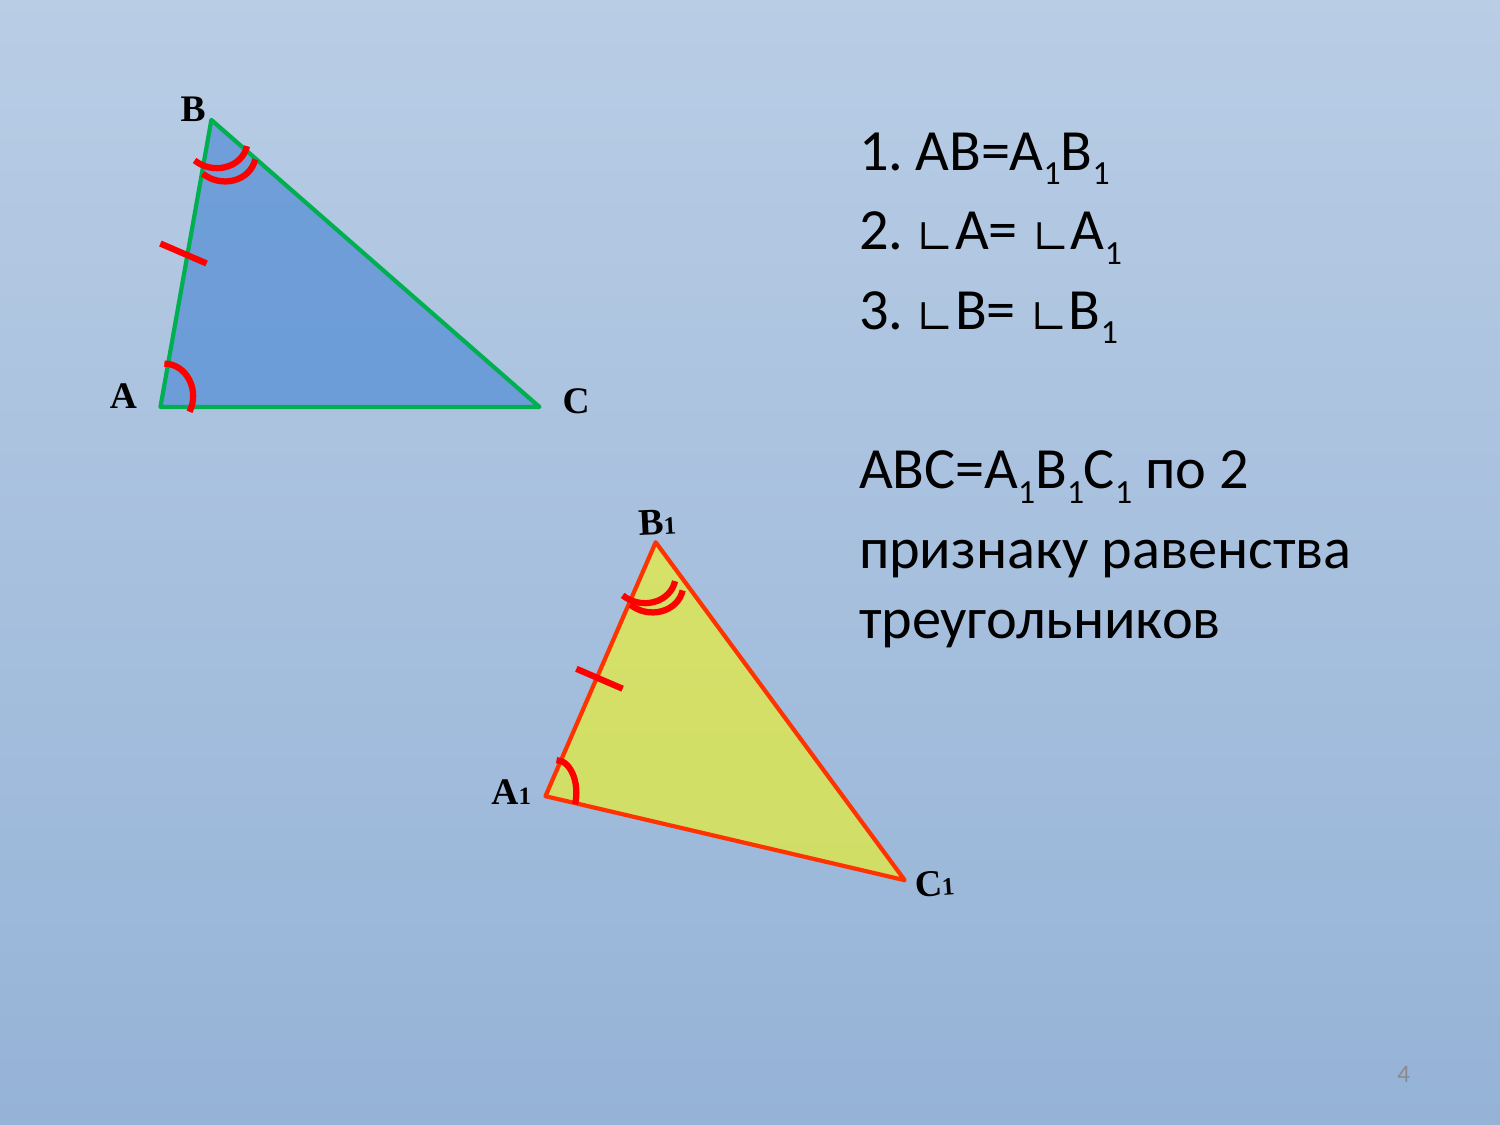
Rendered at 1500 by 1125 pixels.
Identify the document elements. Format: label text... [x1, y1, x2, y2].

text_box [160, 243, 207, 264]
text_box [493, 516, 1019, 896]
text_box АВ=А1В1 ∟А= ∟А1 ∟В= ∟В1 АВС=А1В1С1 по 2 признаку равенства треугольников [844, 104, 1436, 748]
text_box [576, 668, 623, 689]
slide_number 4 [1074, 1042, 1425, 1103]
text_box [86, 76, 614, 456]
